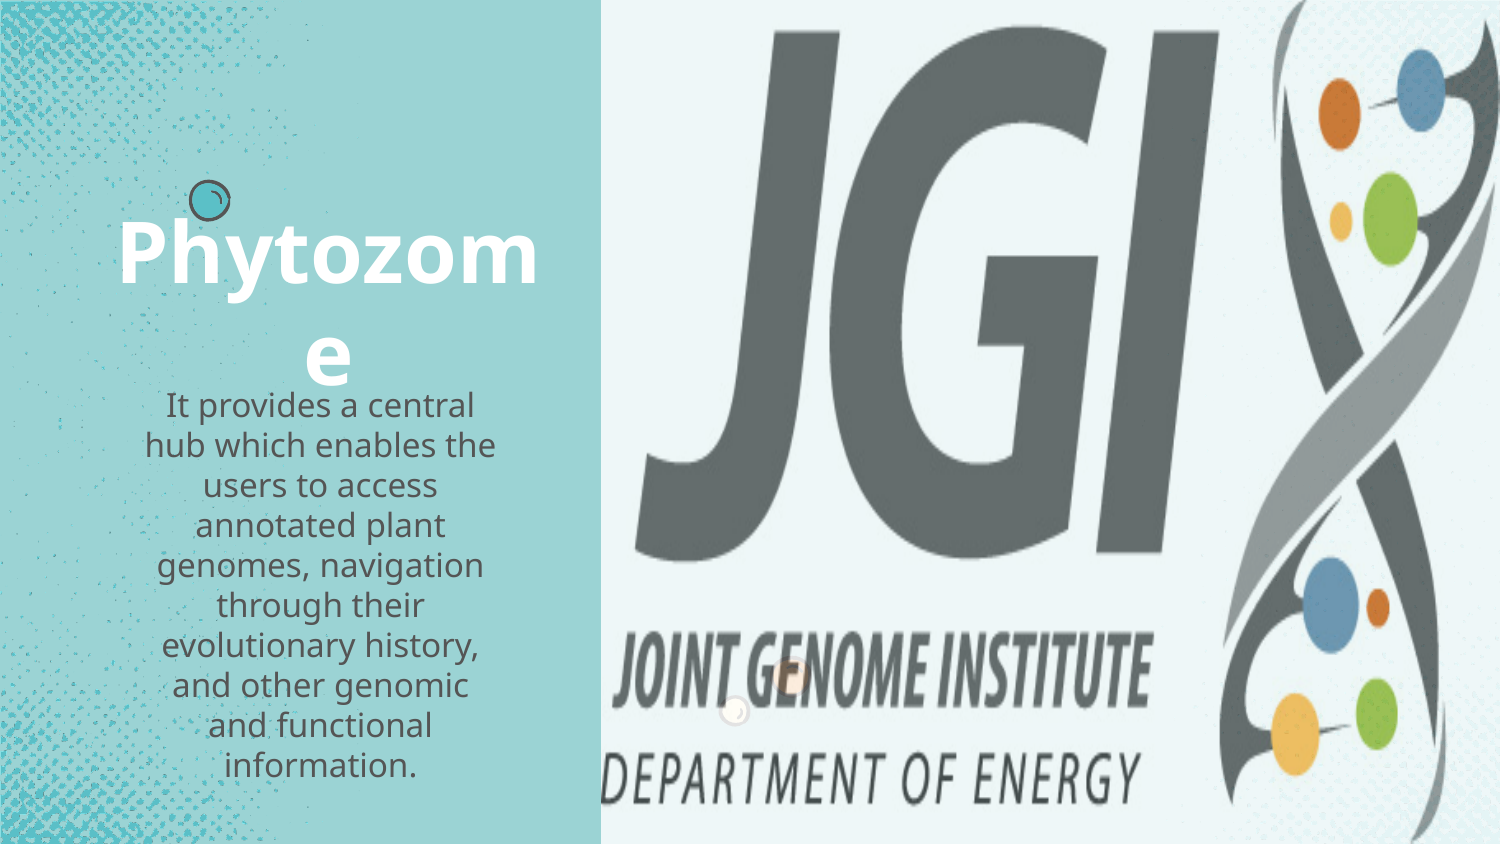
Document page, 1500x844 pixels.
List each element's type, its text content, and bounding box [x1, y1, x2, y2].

subtitle It provides a central hub which enables the users to access annotated plant genomes, navigation through their evolutionary history, and other genomic and functional information. [126, 369, 515, 707]
picture [0, 0, 1500, 844]
title Phytozome [94, 239, 563, 362]
